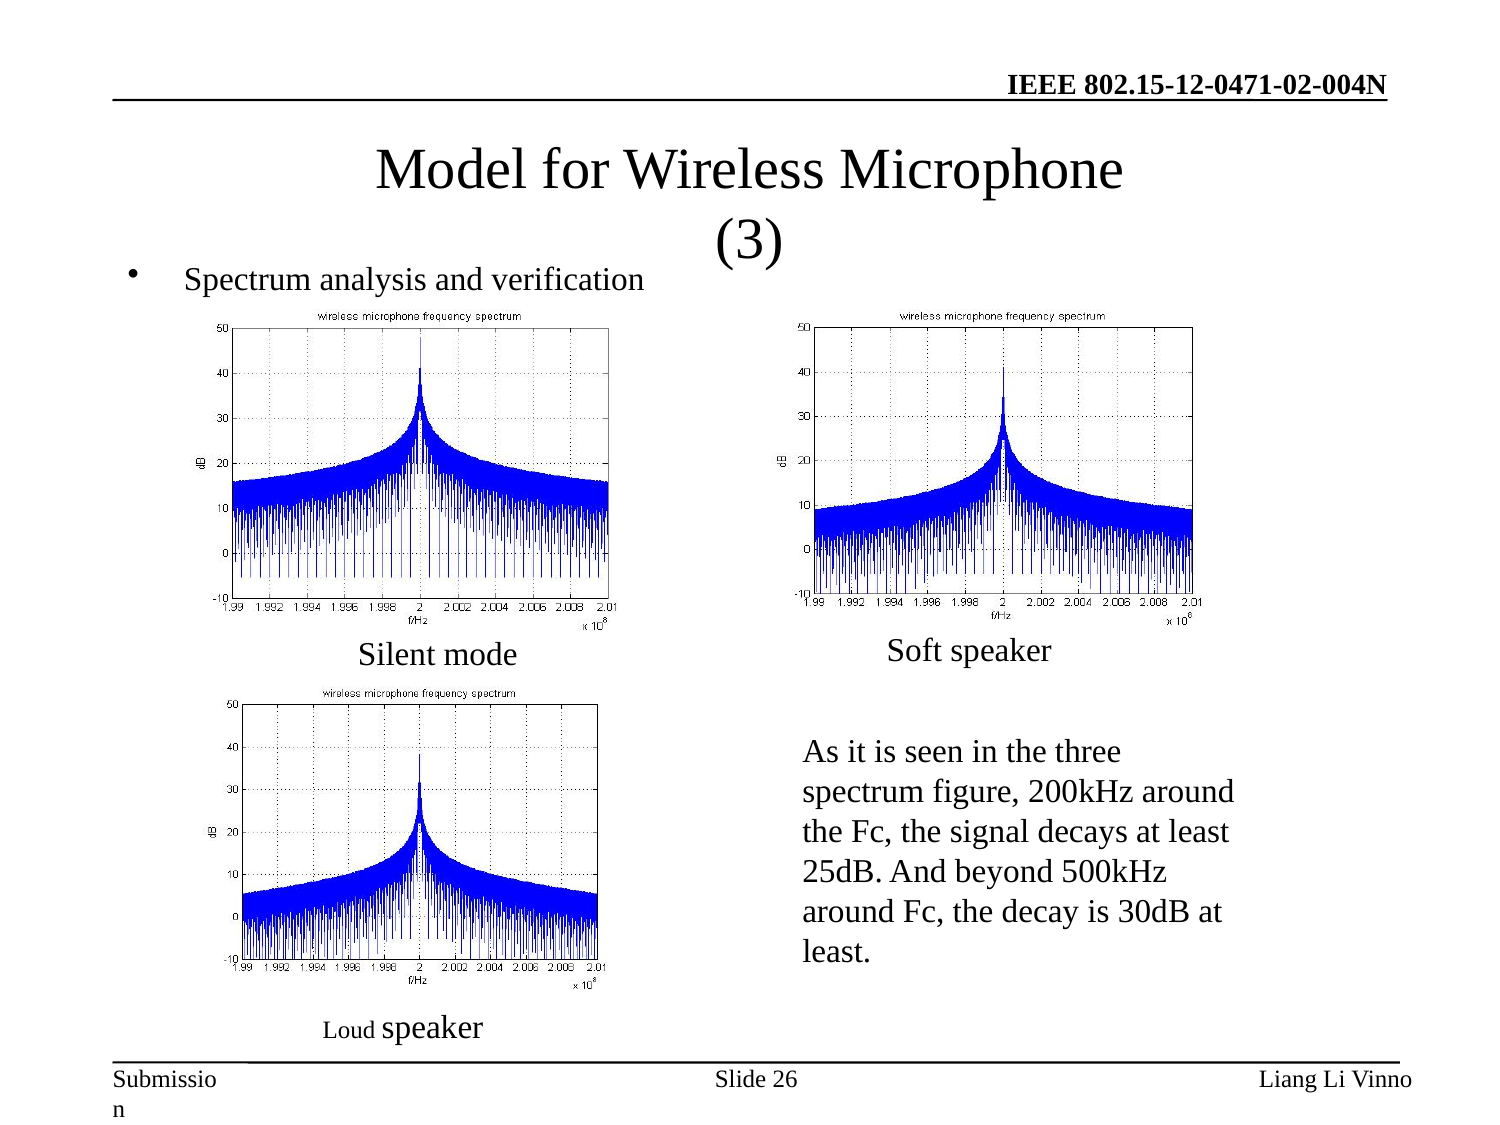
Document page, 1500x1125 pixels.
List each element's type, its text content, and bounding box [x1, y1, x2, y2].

picture [749, 301, 1238, 630]
text_box Soft speaker [871, 636, 1116, 676]
picture [182, 680, 640, 993]
text_box As it is seen in the three spectrum figure, 200kHz around the Fc, the signal decays at least 25dB. And beyond 500kHz around Fc, the decay is 30dB at least. [787, 722, 1263, 977]
footer Liang Li Vinno [899, 1061, 1413, 1093]
slide_number Slide 26 [712, 1061, 800, 1093]
title Model for Wireless Microphone (3) [112, 112, 1388, 249]
list Spectrum analysis and verification [112, 249, 1388, 904]
text_box Silent mode [343, 642, 533, 678]
picture [168, 301, 653, 634]
text_box Loud speaker [307, 1001, 545, 1053]
